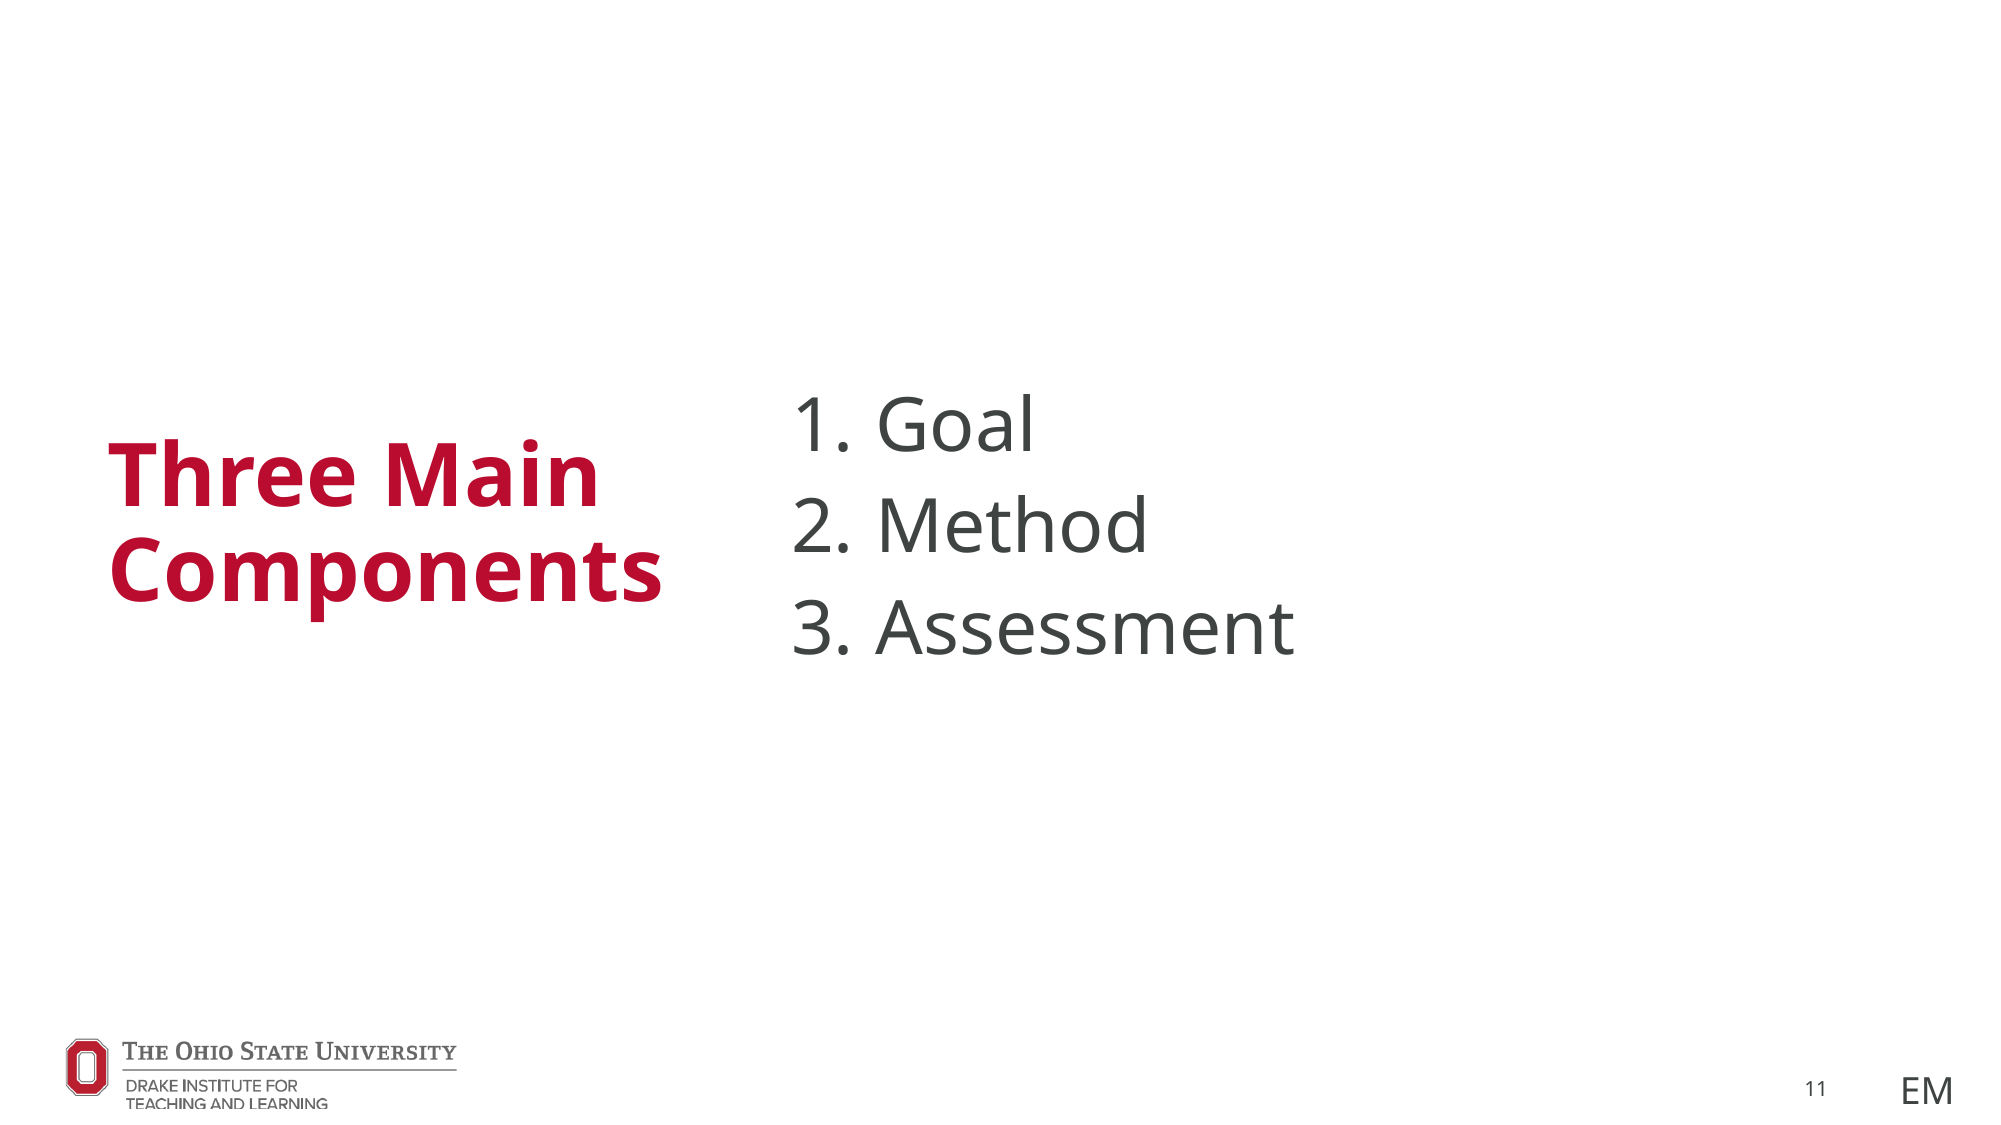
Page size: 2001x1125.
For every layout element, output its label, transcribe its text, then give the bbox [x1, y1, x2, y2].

slide_number 11 [1761, 1059, 1843, 1120]
title Three Main Components [92, 422, 686, 640]
list Goal Method Assessment [775, 378, 1843, 1093]
text_box EM [1885, 1059, 2000, 1125]
